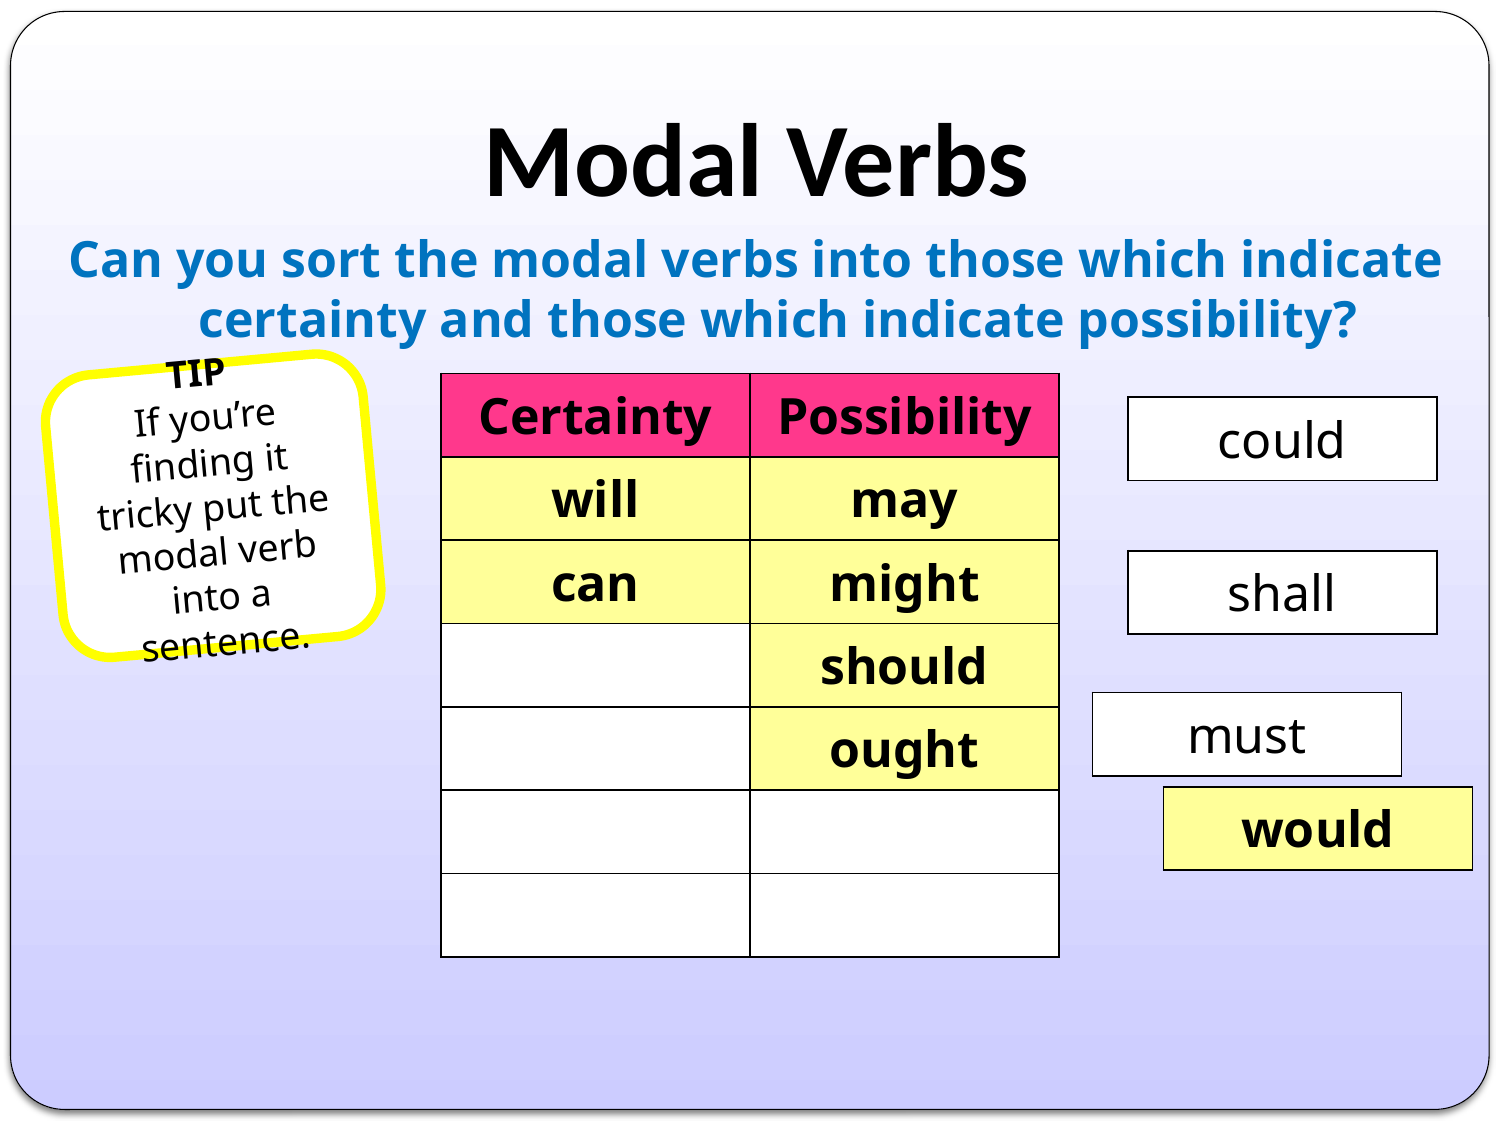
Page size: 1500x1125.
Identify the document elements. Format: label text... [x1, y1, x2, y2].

title Modal Verbs [88, 45, 1425, 219]
table_header Certainty [442, 374, 749, 456]
table_header must [1093, 693, 1401, 775]
table_header would [1164, 788, 1472, 869]
table_cell ought [751, 708, 1058, 789]
table_cell [442, 791, 749, 873]
table_header could [1129, 398, 1436, 480]
table_cell will [442, 458, 749, 539]
table_cell can [442, 541, 749, 623]
table_cell [442, 624, 749, 706]
table_header Possibility [751, 374, 1058, 456]
table_header shall [1129, 552, 1436, 633]
table_cell [442, 708, 749, 789]
table_cell may [751, 458, 1058, 539]
table_cell [751, 874, 1058, 956]
table_cell [751, 791, 1058, 873]
list Can you sort the modal verbs into those which indicate certainty and those which indicate possibility? [53, 219, 1459, 970]
table_cell might [751, 541, 1058, 623]
text_box TIP If you’re finding it tricky put the modal verb into a sentence. [44, 352, 382, 659]
table_cell [442, 874, 749, 956]
table_cell should [751, 624, 1058, 706]
